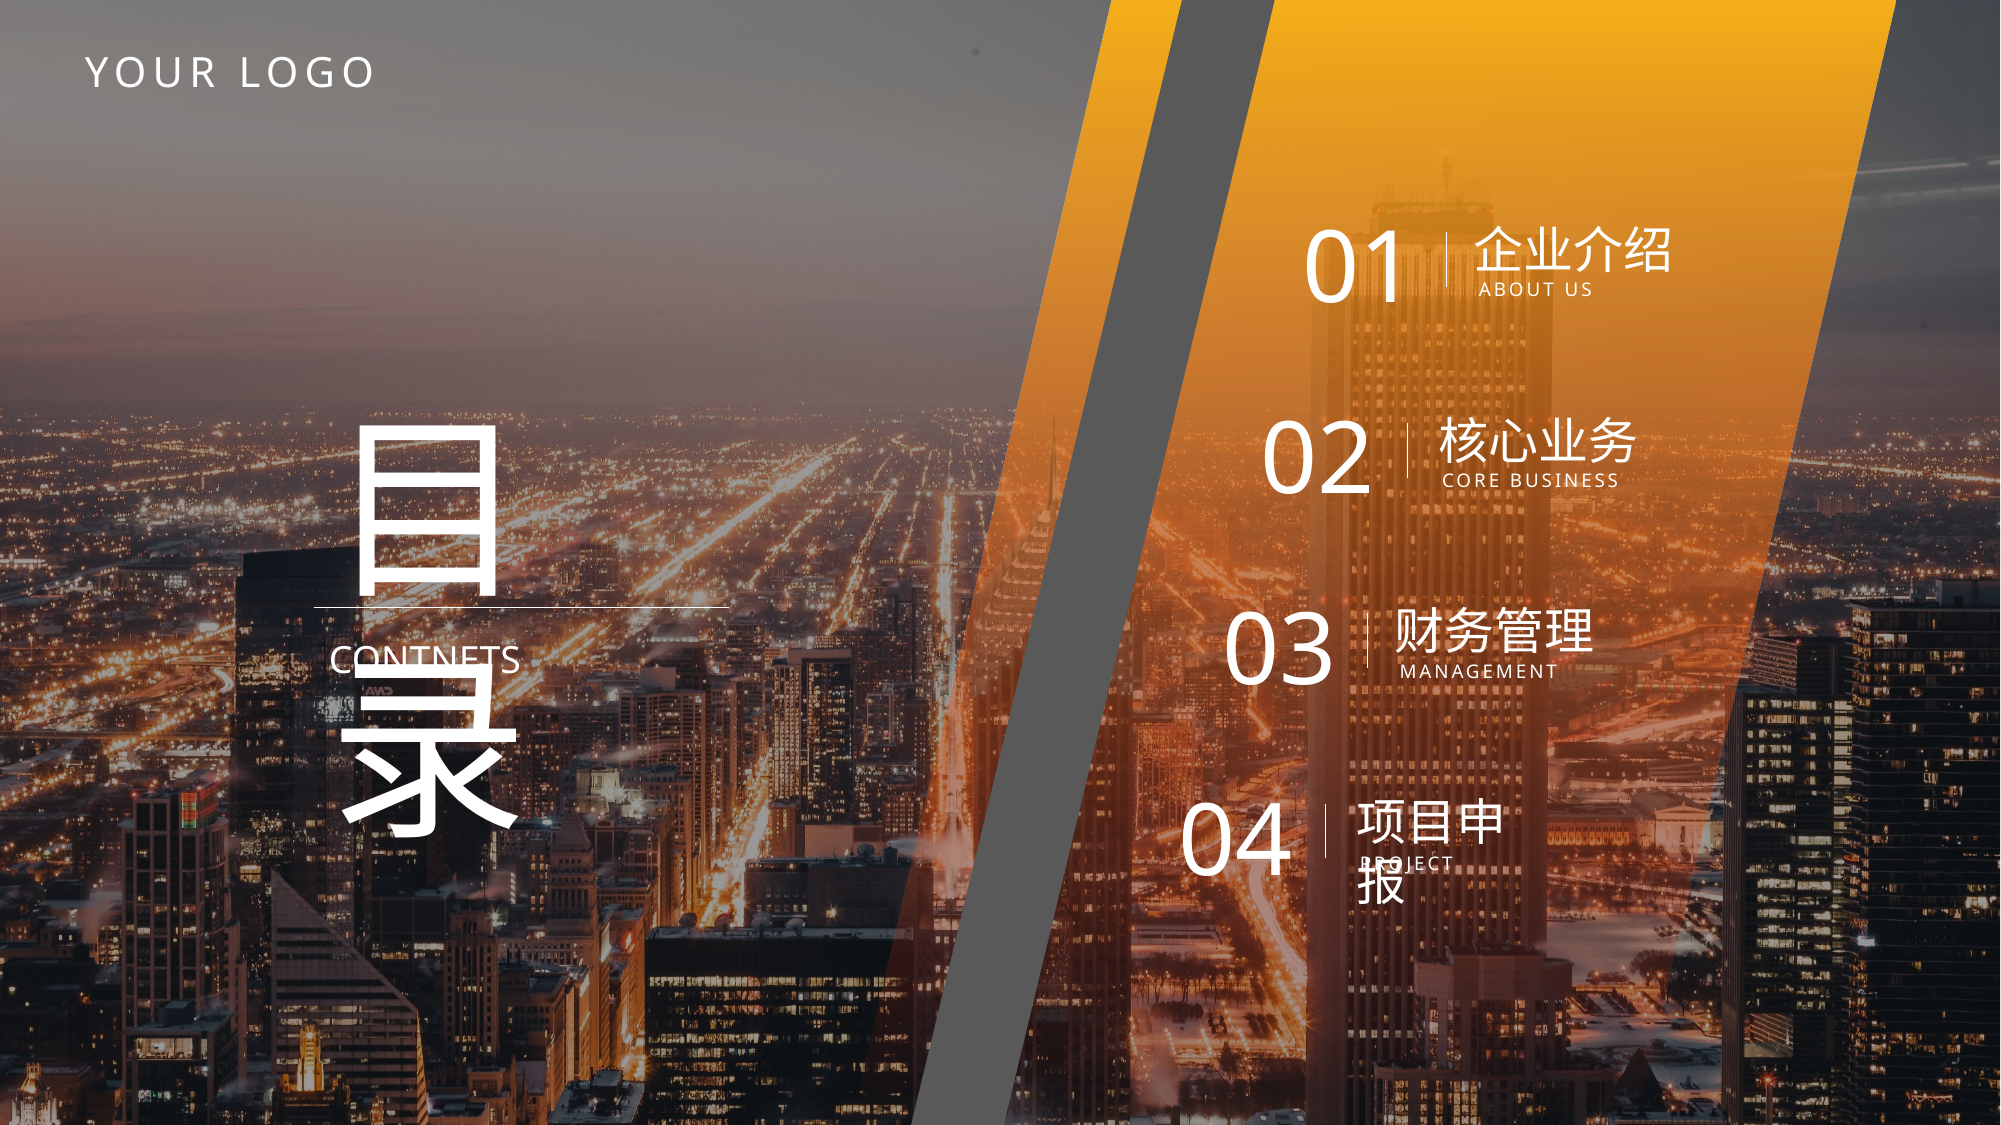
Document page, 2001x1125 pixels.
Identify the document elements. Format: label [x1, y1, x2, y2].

text_box [1163, 767, 1571, 905]
text_box [0, 0, 850, 1125]
text_box [1896, 0, 2000, 1125]
text_box [1287, 195, 1700, 332]
text_box [314, 374, 730, 689]
text_box [850, 0, 1896, 1125]
text_box [1245, 386, 1665, 523]
text_box [1207, 576, 1638, 714]
